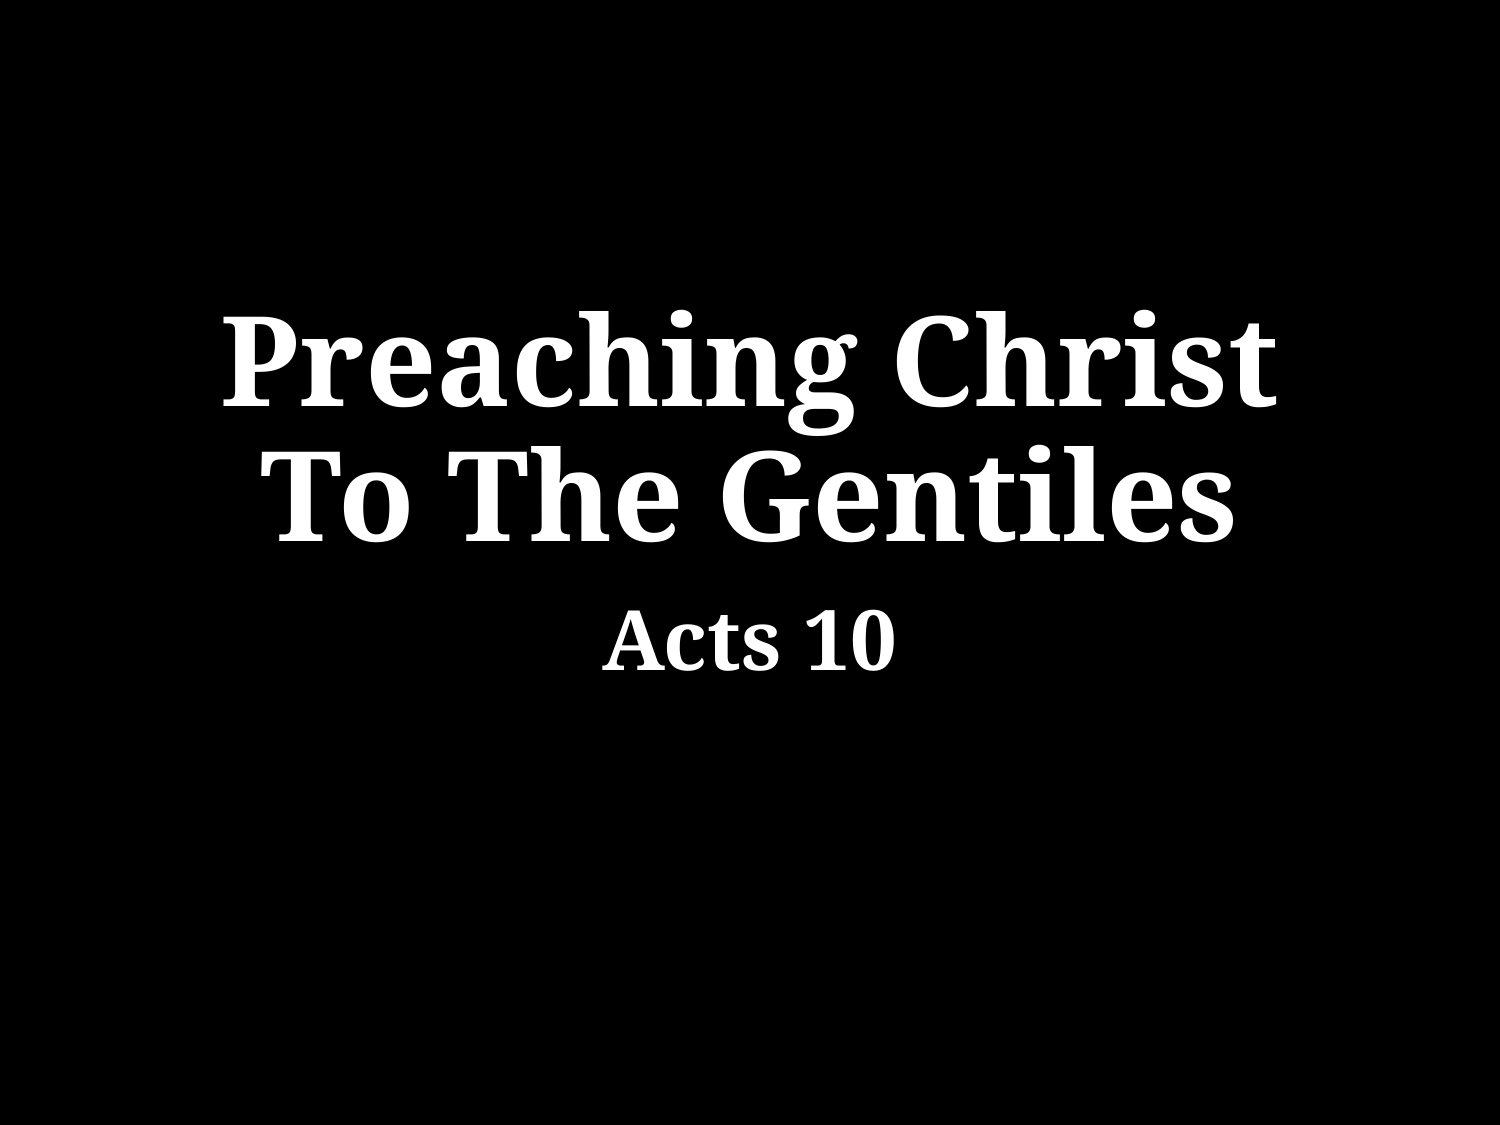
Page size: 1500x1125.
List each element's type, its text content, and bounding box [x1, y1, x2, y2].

subtitle Acts 10 [187, 590, 1313, 1125]
title Preaching Christ To The Gentiles [112, 290, 1388, 576]
